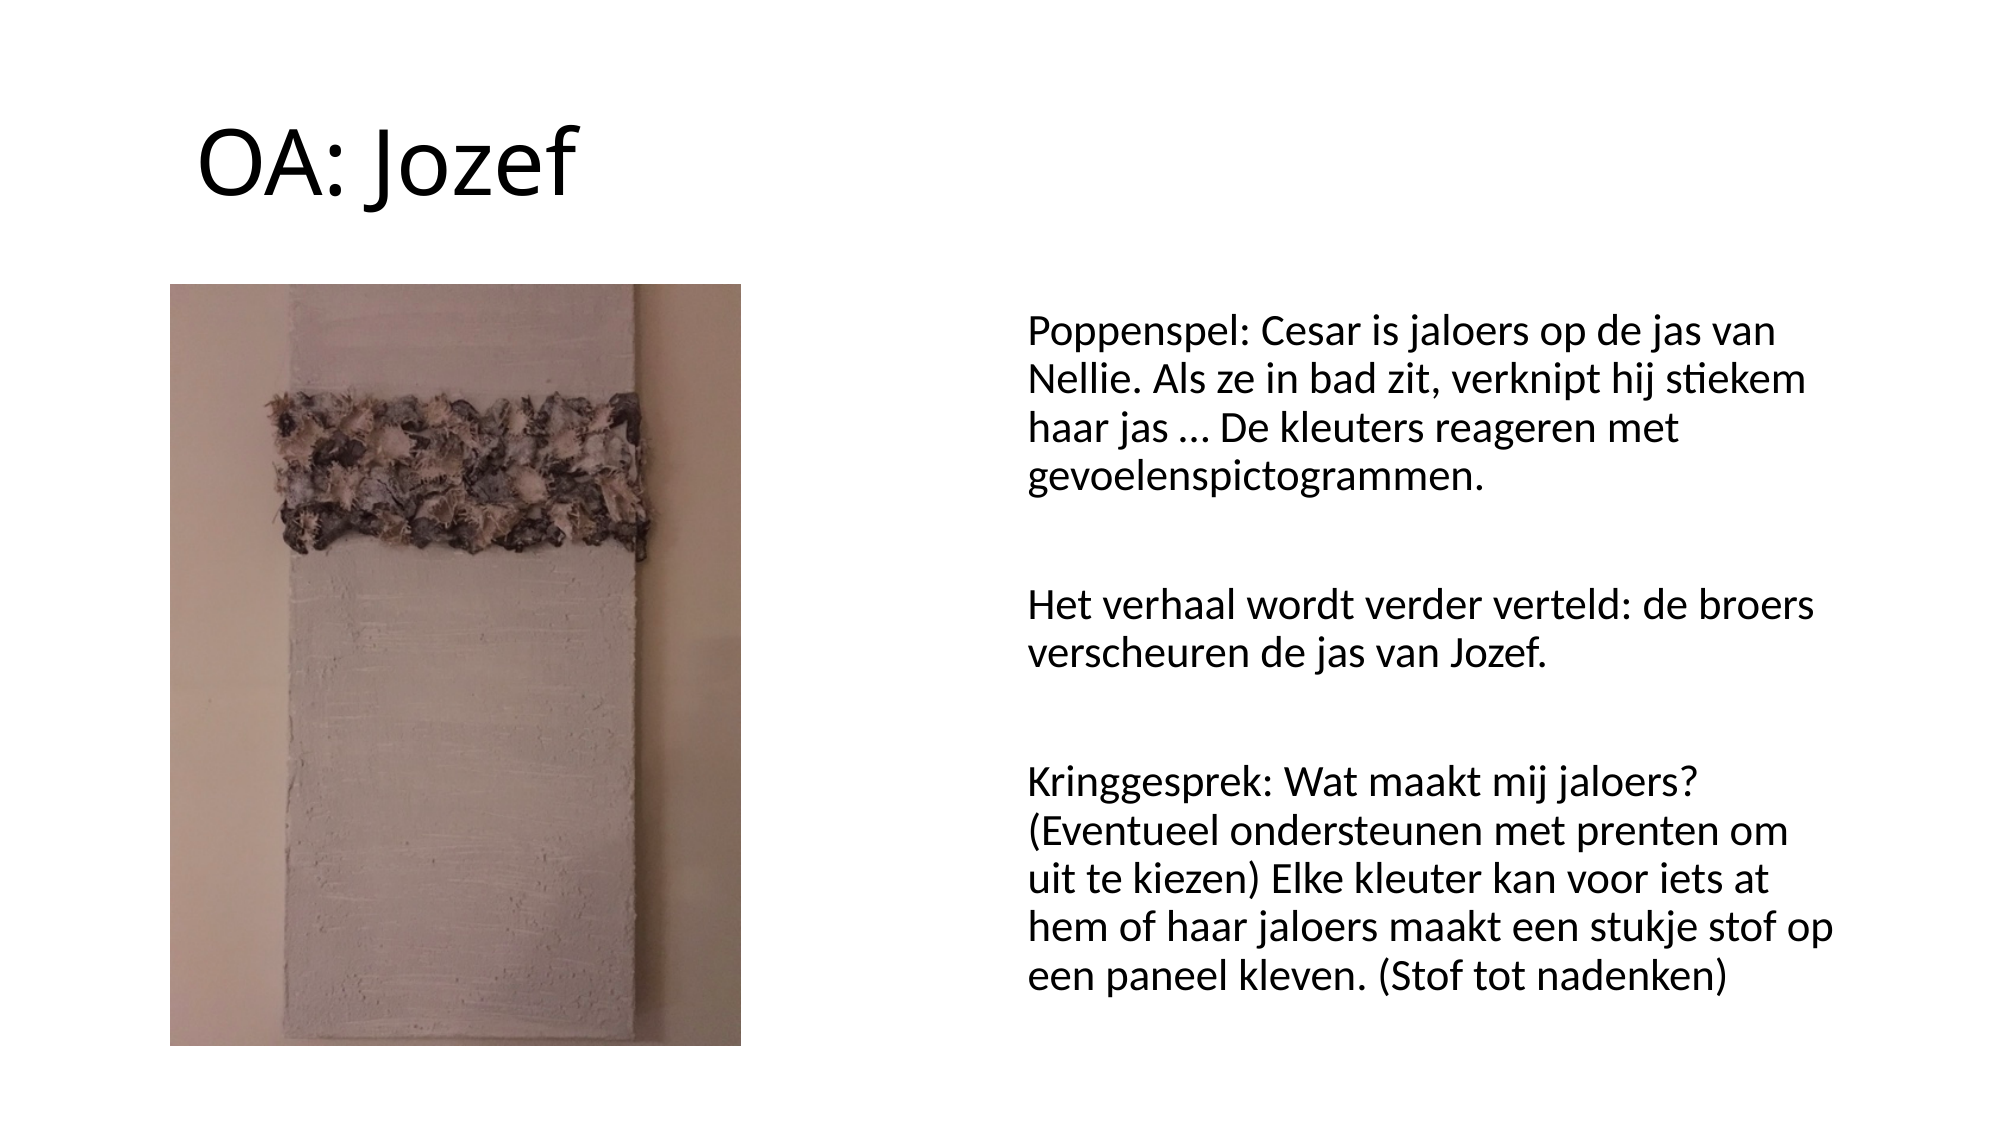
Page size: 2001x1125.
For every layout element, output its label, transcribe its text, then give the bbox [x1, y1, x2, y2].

title OA: Jozef [179, 47, 1830, 285]
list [169, 284, 741, 1046]
list Poppenspel: Cesar is jaloers op de jas van Nellie. Als ze in bad zit, verknipt hij stiekem haar jas … De kleuters reageren met gevoelenspictogrammen. Het verhaal wordt verder verteld: de broers verscheuren de jas van Jozef. Kringgesprek: Wat maakt mij jaloers? (Eventueel ondersteunen met prenten om uit te kiezen) Elke kleuter kan voor iets at hem of haar jaloers maakt een stukje stof op een paneel kleven. (Stof tot nadenken) [1012, 299, 1863, 1014]
